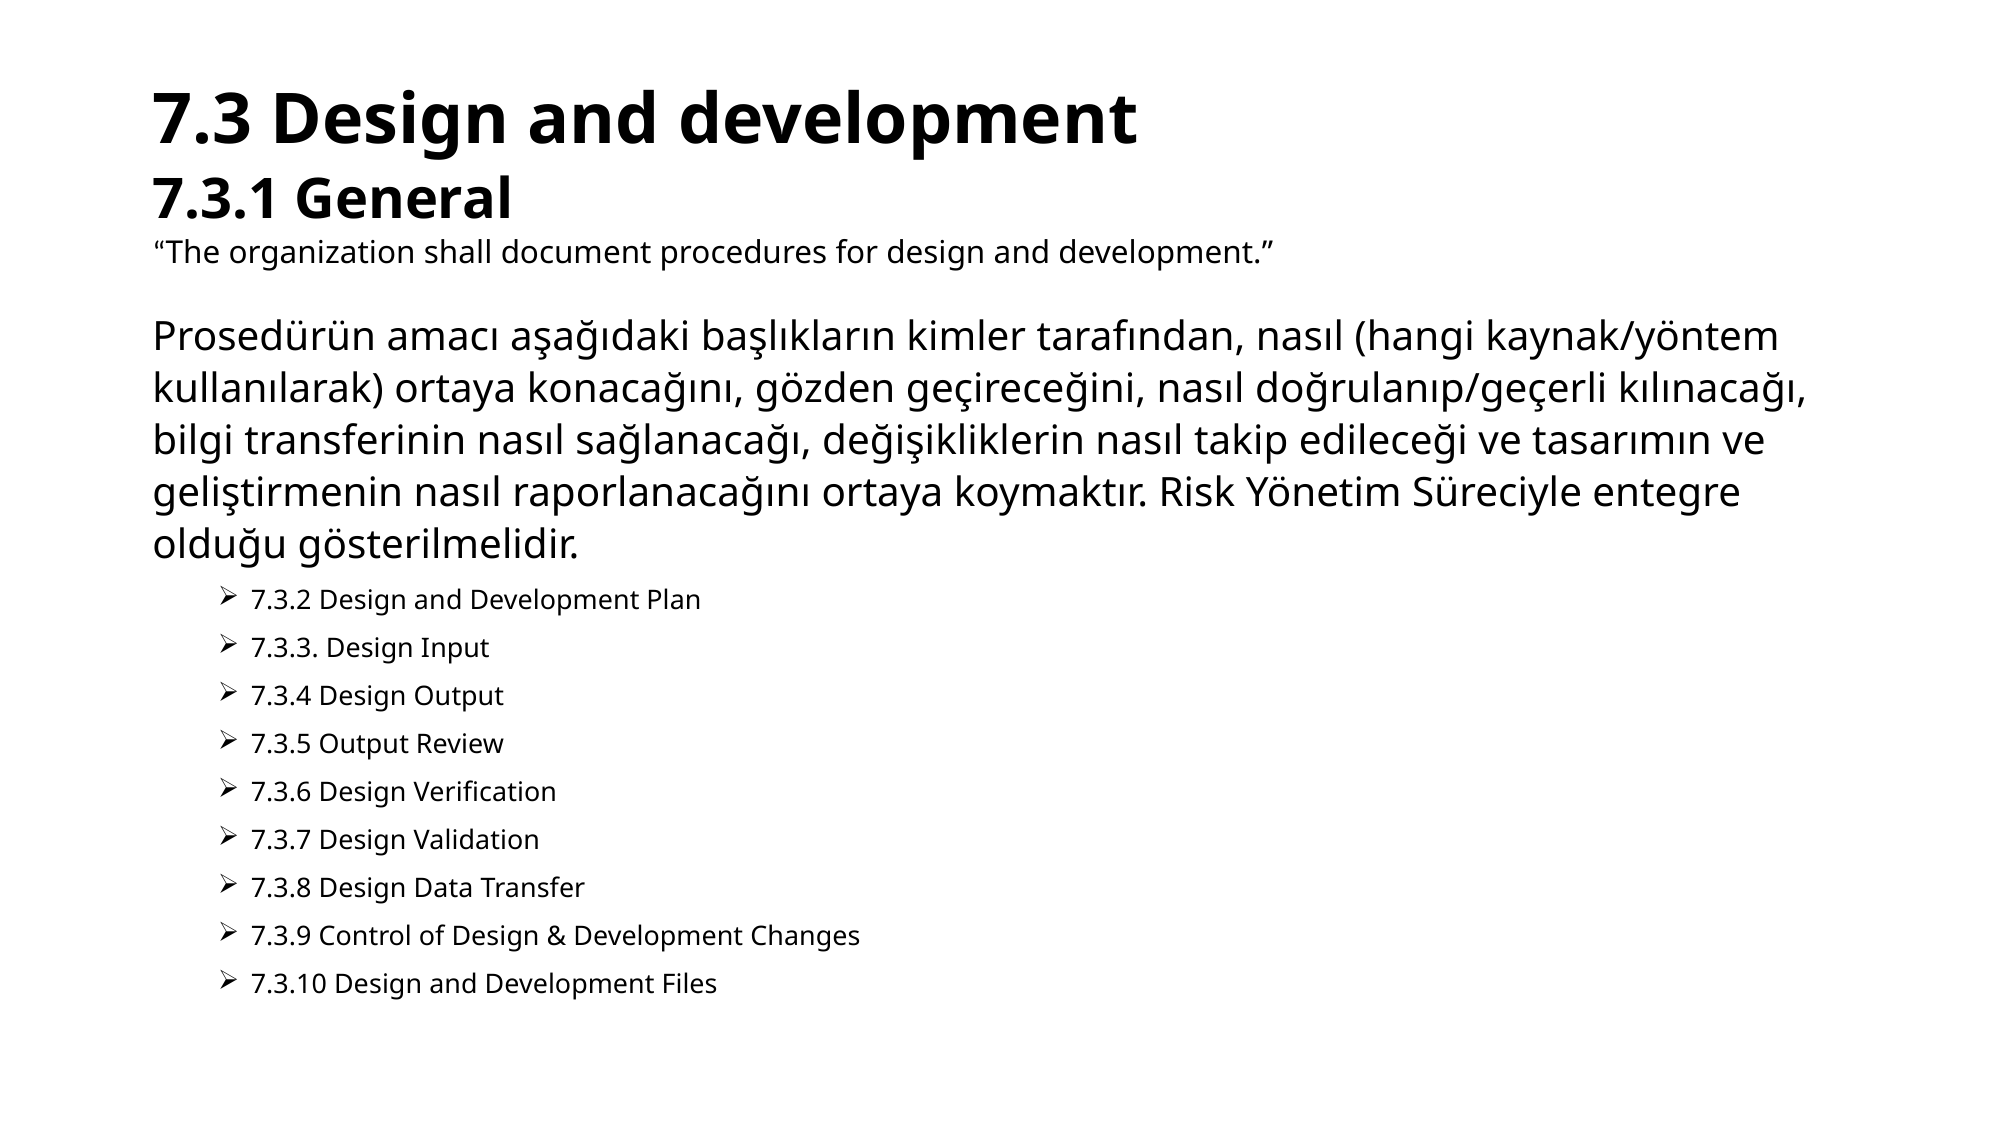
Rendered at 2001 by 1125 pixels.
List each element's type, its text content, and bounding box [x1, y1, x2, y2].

list Prosedürün amacı aşağıdaki başlıkların kimler tarafından, nasıl (hangi kaynak/yöntem kullanılarak) ortaya konacağını, gözden geçireceğini, nasıl doğrulanıp/geçerli kılınacağı, bilgi transferinin nasıl sağlanacağı, değişikliklerin nasıl takip edileceği ve tasarımın ve geliştirmenin nasıl raporlanacağını ortaya koymaktır. Risk Yönetim Süreciyle entegre olduğu gösterilmelidir. 7.3.2 Design and Development Plan 7.3.3. Design Input 7.3.4 Design Output 7.3.5 Output Review 7.3.6 Design Verification 7.3.7 Design Validation 7.3.8 Design Data Transfer 7.3.9 Control of Design & Development Changes 7.3.10 Design and Development Files [137, 299, 1863, 1014]
title 7.3 Design and development 7.3.1 General “The organization shall document procedures for design and development.” [137, 59, 1863, 278]
